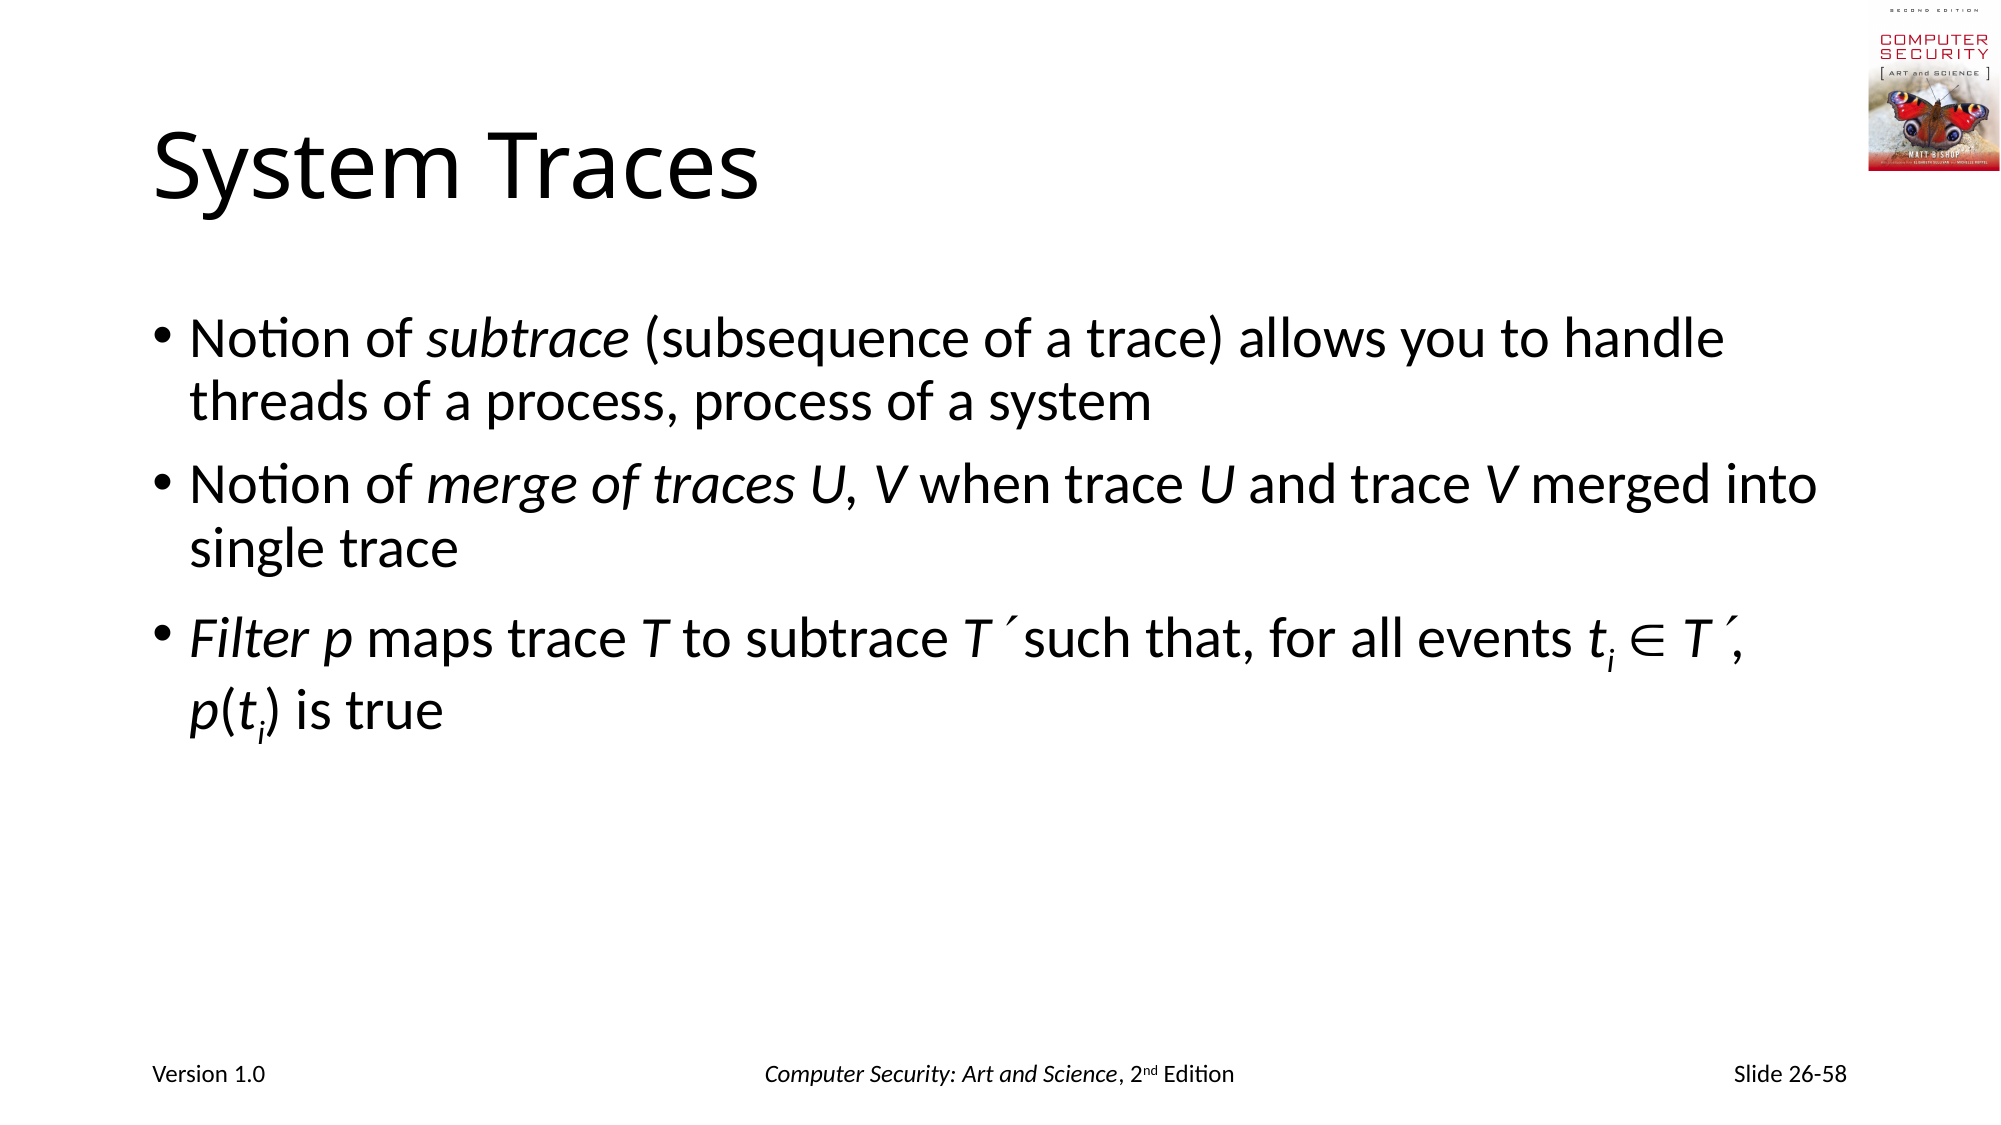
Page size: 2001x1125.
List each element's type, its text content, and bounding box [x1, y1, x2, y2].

title System Traces [137, 59, 1863, 278]
slide_number Slide 26-58 [1412, 1042, 1863, 1103]
footer Computer Security: Art and Science, 2nd Edition [662, 1042, 1338, 1103]
slide_number Version 1.0 [137, 1042, 588, 1103]
picture [1868, 0, 2000, 171]
list Notion of subtrace (subsequence of a trace) allows you to handle threads of a process, process of a system Notion of merge of traces U, V when trace U and trace V merged into single trace Filter p maps trace T to subtrace T such that, for all events ti  T, p(ti) is true [137, 299, 1863, 1014]
